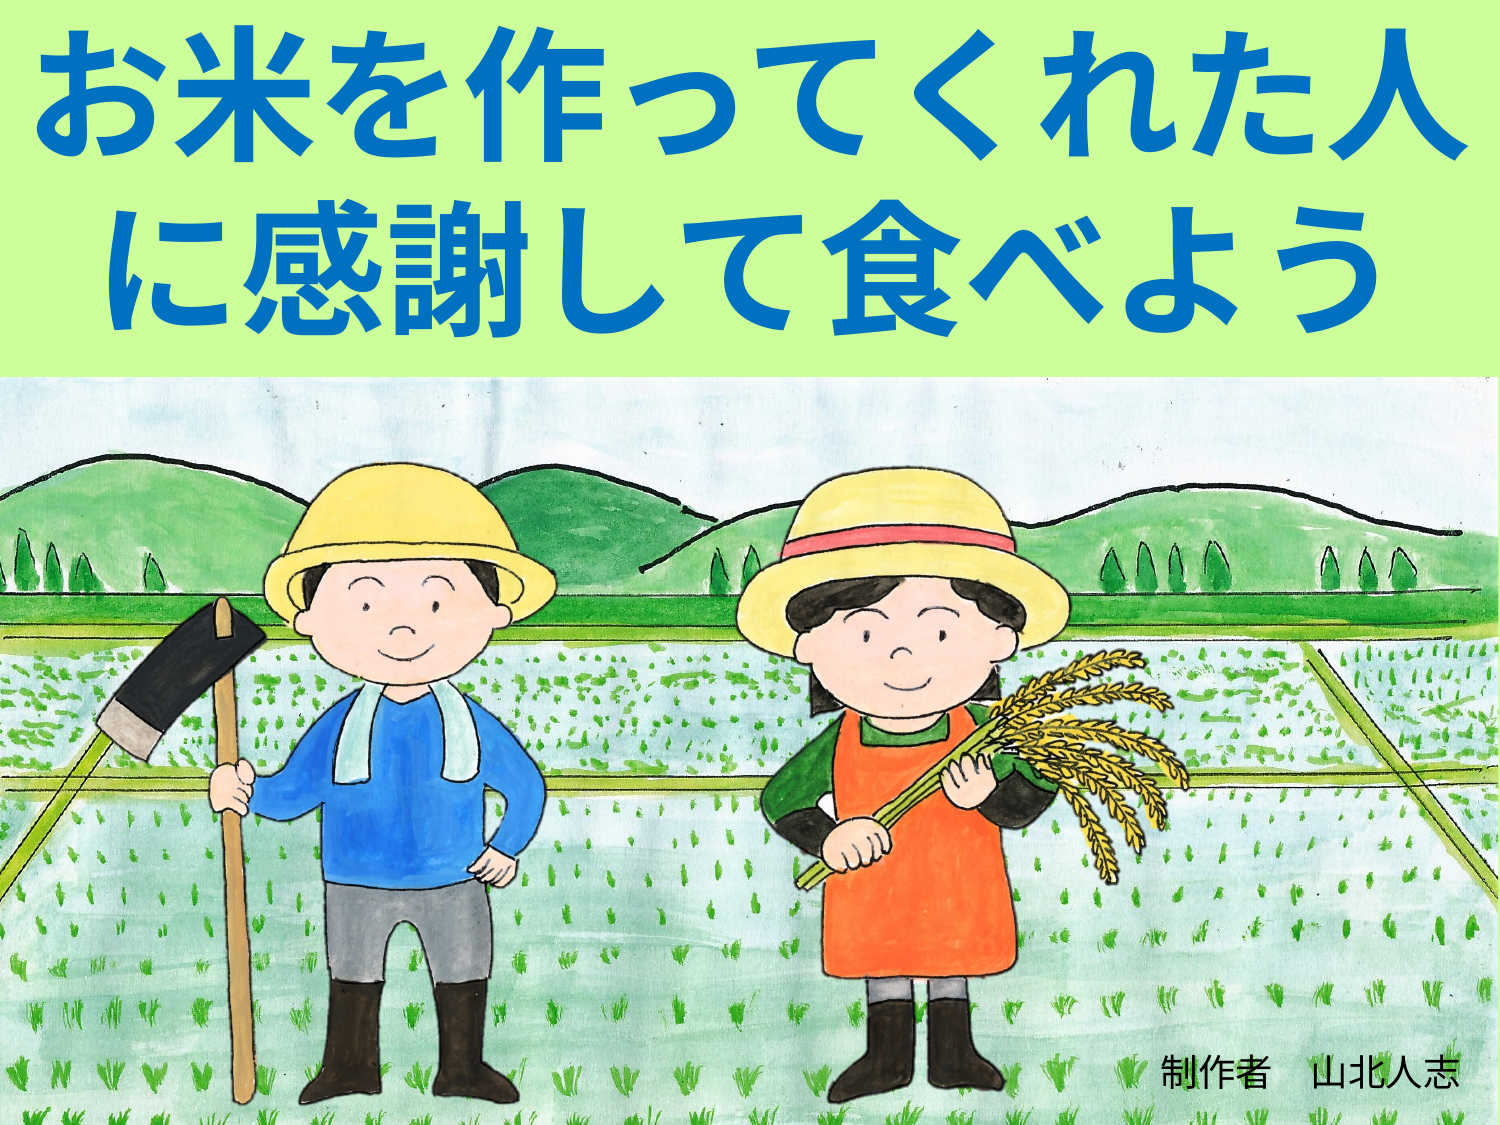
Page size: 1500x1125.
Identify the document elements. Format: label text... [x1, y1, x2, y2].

text_box お米を作ってくれた人 に感謝して食べよう [0, 0, 1500, 362]
picture [0, 345, 1499, 1125]
